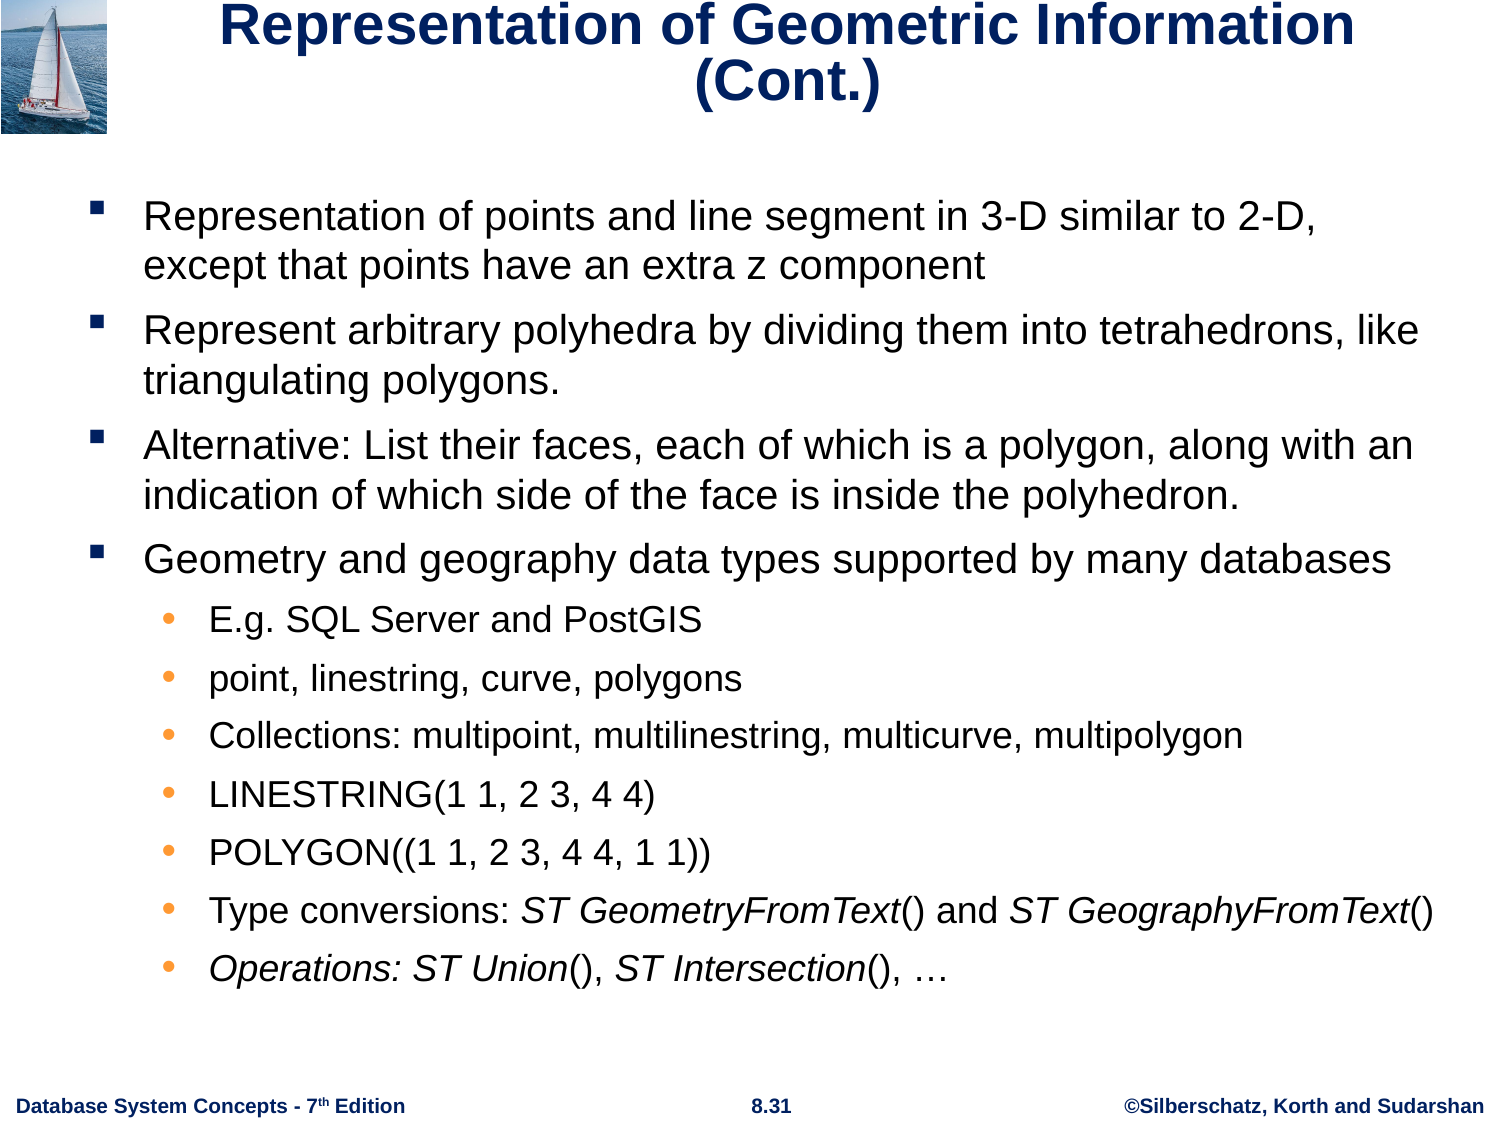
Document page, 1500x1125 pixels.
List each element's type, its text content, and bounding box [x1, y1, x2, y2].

list Representation of points and line segment in 3-D similar to 2-D, except that points have an extra z component Represent arbitrary polyhedra by dividing them into tetrahedrons, like triangulating polygons. Alternative: List their faces, each of which is a polygon, along with an indication of which side of the face is inside the polyhedron. Geometry and geography data types supported by many databases E.g. SQL Server and PostGIS point, linestring, curve, polygons Collections: multipoint, multilinestring, multicurve, multipolygon LINESTRING(1 1, 2 3, 4 4) POLYGON((1 1, 2 3, 4 4, 1 1)) Type conversions: ST GeometryFromText() and ST GeographyFromText() Operations: ST Union(), ST Intersection(), … [71, 180, 1451, 1062]
picture [1, 0, 107, 134]
title Representation of Geometric Information (Cont.) [125, 18, 1452, 120]
